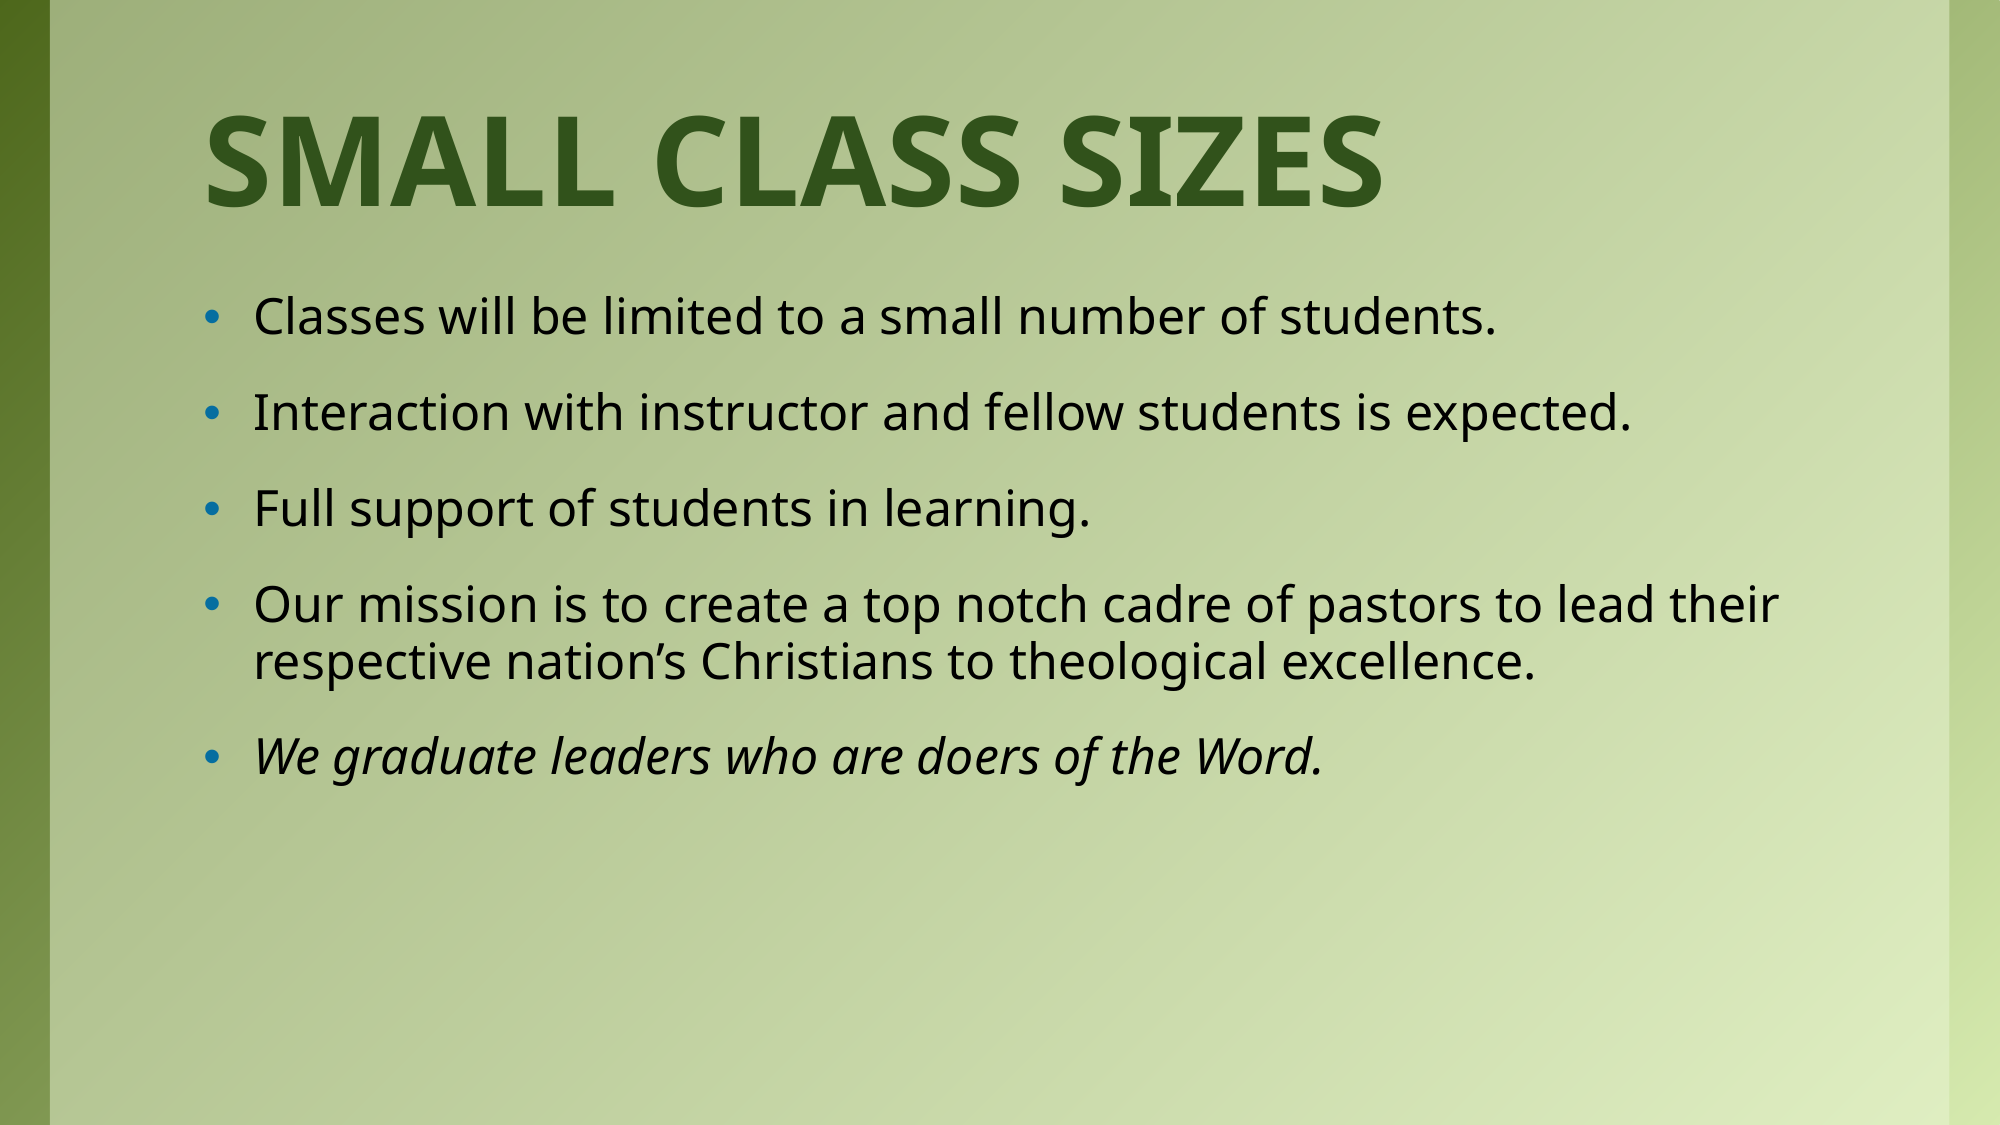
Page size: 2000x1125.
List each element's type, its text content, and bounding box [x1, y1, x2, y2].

title Small Class Sizes [183, 12, 1850, 242]
list Classes will be limited to a small number of students. Interaction with instructor and fellow students is expected. Full support of students in learning. Our mission is to create a top notch cadre of pastors to lead their respective nation’s Christians to theological excellence. We graduate leaders who are doers of the Word. [183, 279, 1850, 1013]
